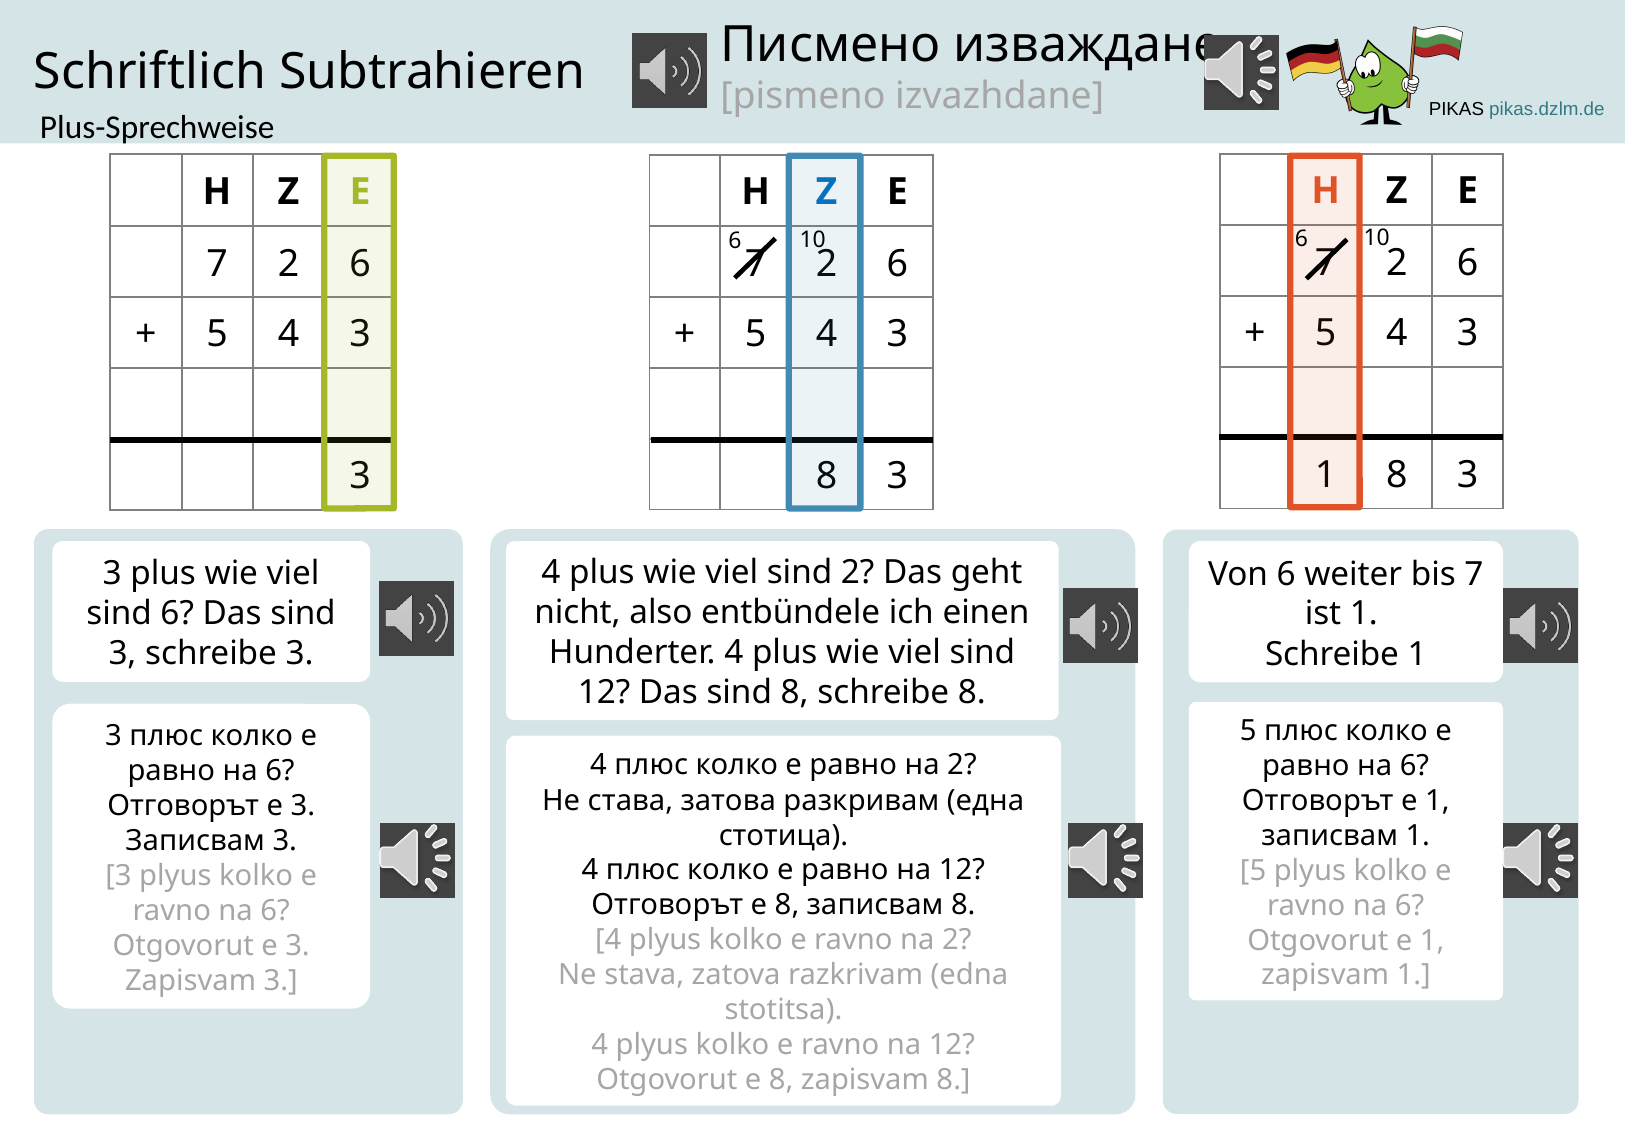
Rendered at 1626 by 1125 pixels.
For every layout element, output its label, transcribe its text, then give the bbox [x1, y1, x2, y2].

table_cell 2 [254, 227, 323, 296]
table_cell 3 [863, 298, 932, 367]
picture [1203, 33, 1280, 111]
text_box [787, 441, 862, 510]
picture [631, 32, 709, 109]
table_cell 6 [1433, 226, 1502, 295]
text_box [1289, 258, 1361, 436]
table_header [650, 156, 719, 225]
table_cell 3 [1433, 440, 1502, 508]
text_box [1188, 540, 1504, 1003]
text_box 6 [1279, 216, 1352, 259]
table_cell 4 [1362, 297, 1431, 366]
picture [1061, 587, 1139, 665]
table_cell [183, 369, 252, 437]
text_box Schriftlich Subtrahieren [23, 23, 692, 114]
table_cell [254, 369, 323, 437]
table_cell [111, 443, 181, 509]
text_box [323, 154, 395, 510]
table_cell [111, 227, 181, 296]
table_header [1221, 155, 1289, 224]
table_cell 4 [254, 298, 323, 367]
text_box 10 [784, 217, 857, 260]
text_box 10 [1348, 214, 1421, 258]
text_box Plus-Sprechweise [25, 97, 290, 153]
table_cell 6 [863, 227, 932, 296]
table_cell [721, 443, 787, 509]
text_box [1306, 239, 1347, 279]
table_cell [111, 369, 181, 437]
table_cell 5 [721, 298, 787, 367]
table_cell [1221, 440, 1289, 508]
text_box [506, 541, 1062, 1108]
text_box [734, 238, 776, 278]
table_cell [863, 369, 932, 437]
table_cell 7 [721, 260, 787, 296]
table_cell 7 [183, 227, 252, 296]
table_cell [254, 443, 323, 509]
table_cell [1221, 226, 1289, 295]
table_cell [650, 441, 719, 509]
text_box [52, 541, 371, 1011]
text_box [1161, 528, 1580, 1116]
table_cell [1433, 368, 1502, 434]
table_cell [721, 369, 787, 437]
picture [378, 821, 456, 899]
table_header H [183, 155, 252, 225]
table_cell [650, 369, 719, 437]
table_header Z [254, 155, 323, 225]
table_cell + [111, 298, 181, 367]
table_header E [863, 156, 932, 225]
table_header E [1433, 155, 1502, 224]
table_cell 2 [1362, 226, 1431, 295]
text_box 6 [713, 218, 786, 261]
picture [378, 579, 455, 657]
table_cell 3 [1433, 297, 1502, 366]
text_box Писмено изваждане [pismeno izvazhdane] [709, 18, 1240, 110]
text_box [32, 528, 464, 1116]
table_header H [721, 156, 787, 218]
table_header Z [1362, 155, 1431, 224]
picture [1286, 26, 1463, 125]
table_cell [1362, 368, 1431, 434]
table_cell + [1221, 297, 1289, 366]
picture [1501, 821, 1579, 899]
table_header [111, 155, 181, 225]
table_cell [1221, 368, 1289, 434]
table_cell 5 [183, 298, 252, 367]
text_box [1289, 154, 1361, 216]
picture [1501, 587, 1579, 665]
text_box [489, 528, 1137, 1116]
text_box [787, 154, 862, 440]
table_cell [183, 443, 252, 509]
text_box [1289, 437, 1361, 509]
table_cell 8 [1362, 440, 1431, 508]
table_cell [650, 227, 719, 296]
picture [1067, 821, 1145, 899]
table_cell + [650, 298, 719, 367]
table_cell 3 [863, 443, 932, 509]
